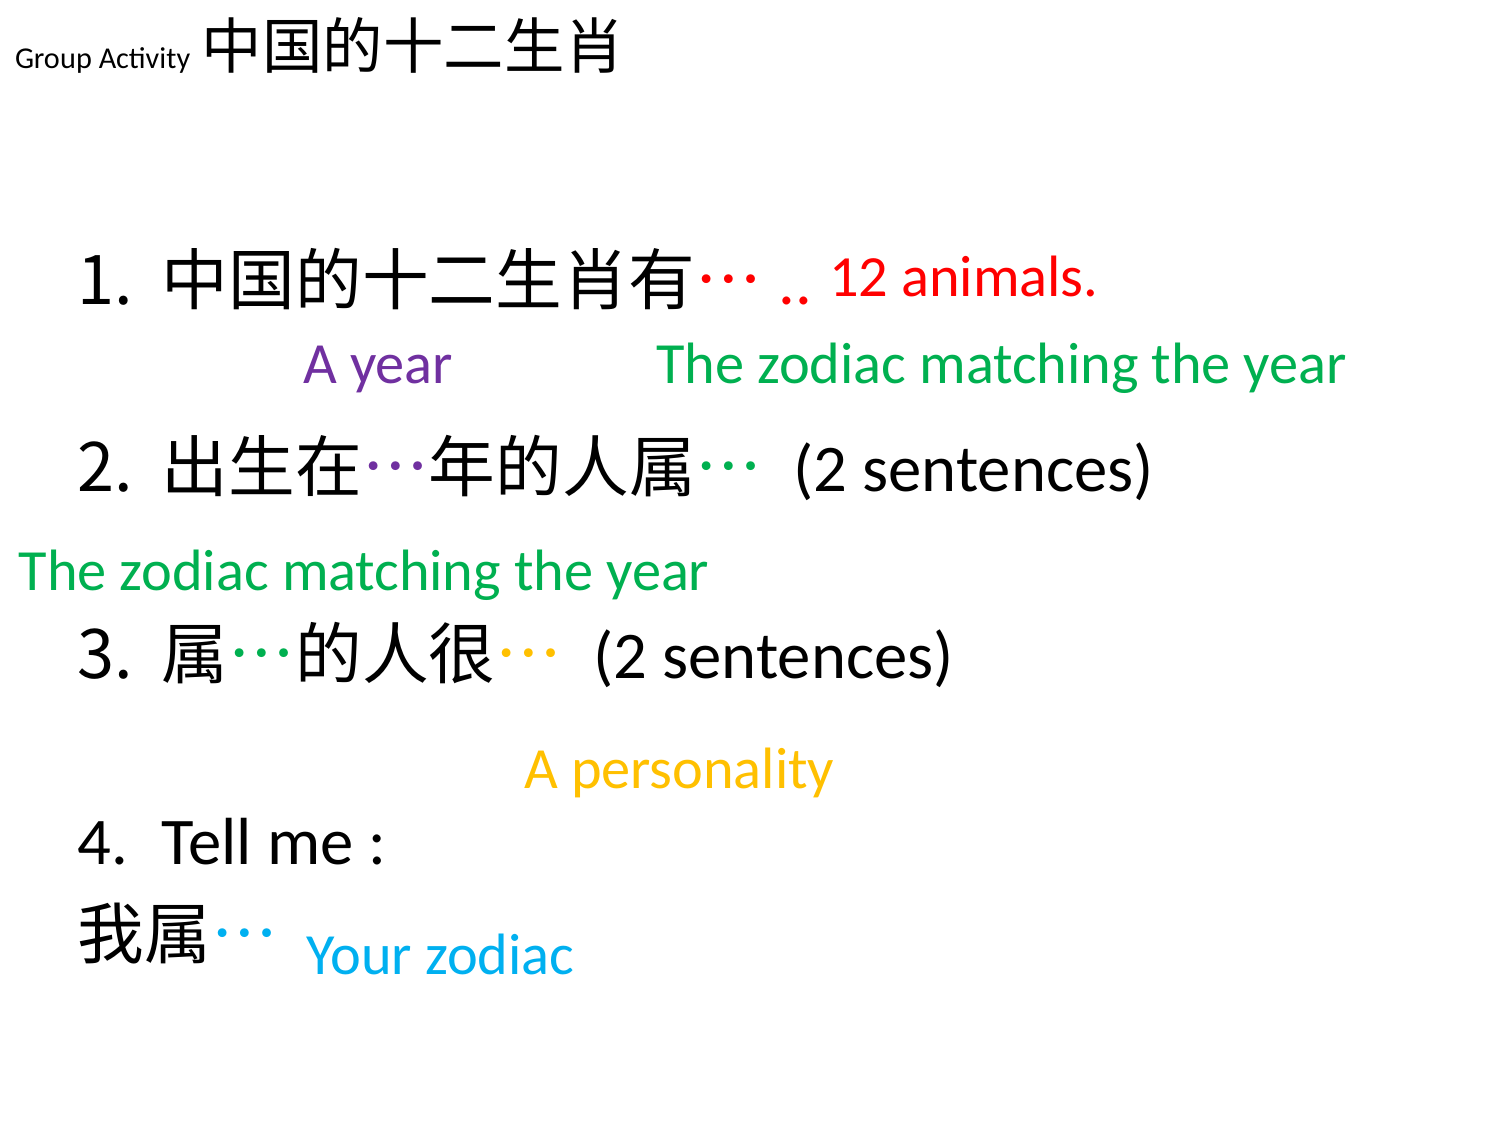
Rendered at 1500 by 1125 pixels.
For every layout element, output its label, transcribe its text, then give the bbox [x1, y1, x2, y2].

text_box 12 animals. [814, 231, 1114, 316]
title Group Activity 中国的十二生肖 [0, 0, 1500, 88]
text_box The zodiac matching the year [641, 317, 1363, 403]
text_box Your zodiac [291, 908, 590, 994]
text_box A year [288, 317, 469, 403]
text_box The zodiac matching the year [3, 525, 725, 610]
text_box A personality [509, 722, 863, 808]
text_box 中国的十二生肖有….. 出生在…年的人属… (2 sentences) 属…的人很… (2 sentences) Tell me : 我属… [62, 230, 1257, 1019]
